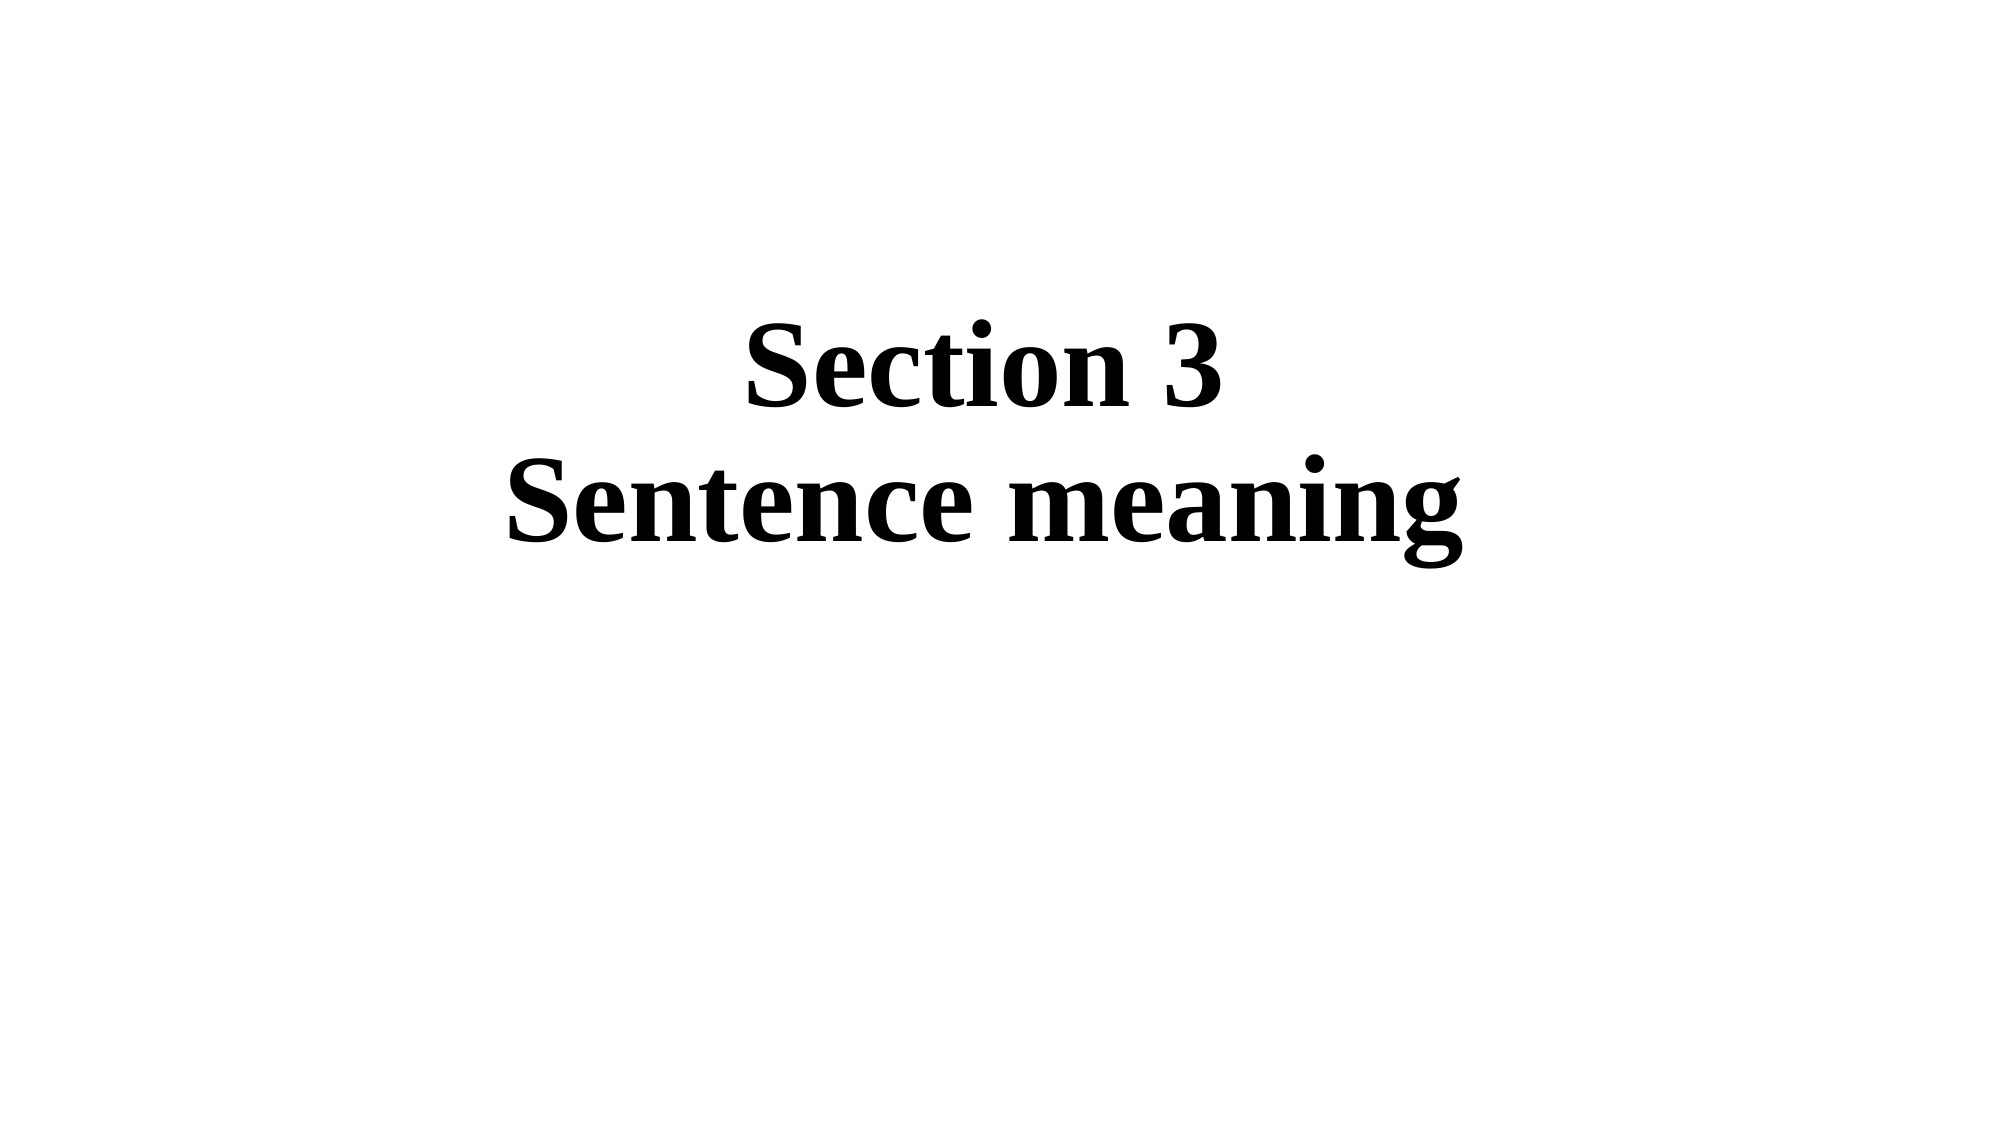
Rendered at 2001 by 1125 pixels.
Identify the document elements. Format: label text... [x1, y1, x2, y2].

title Section 3 Sentence meaning [249, 230, 1750, 576]
